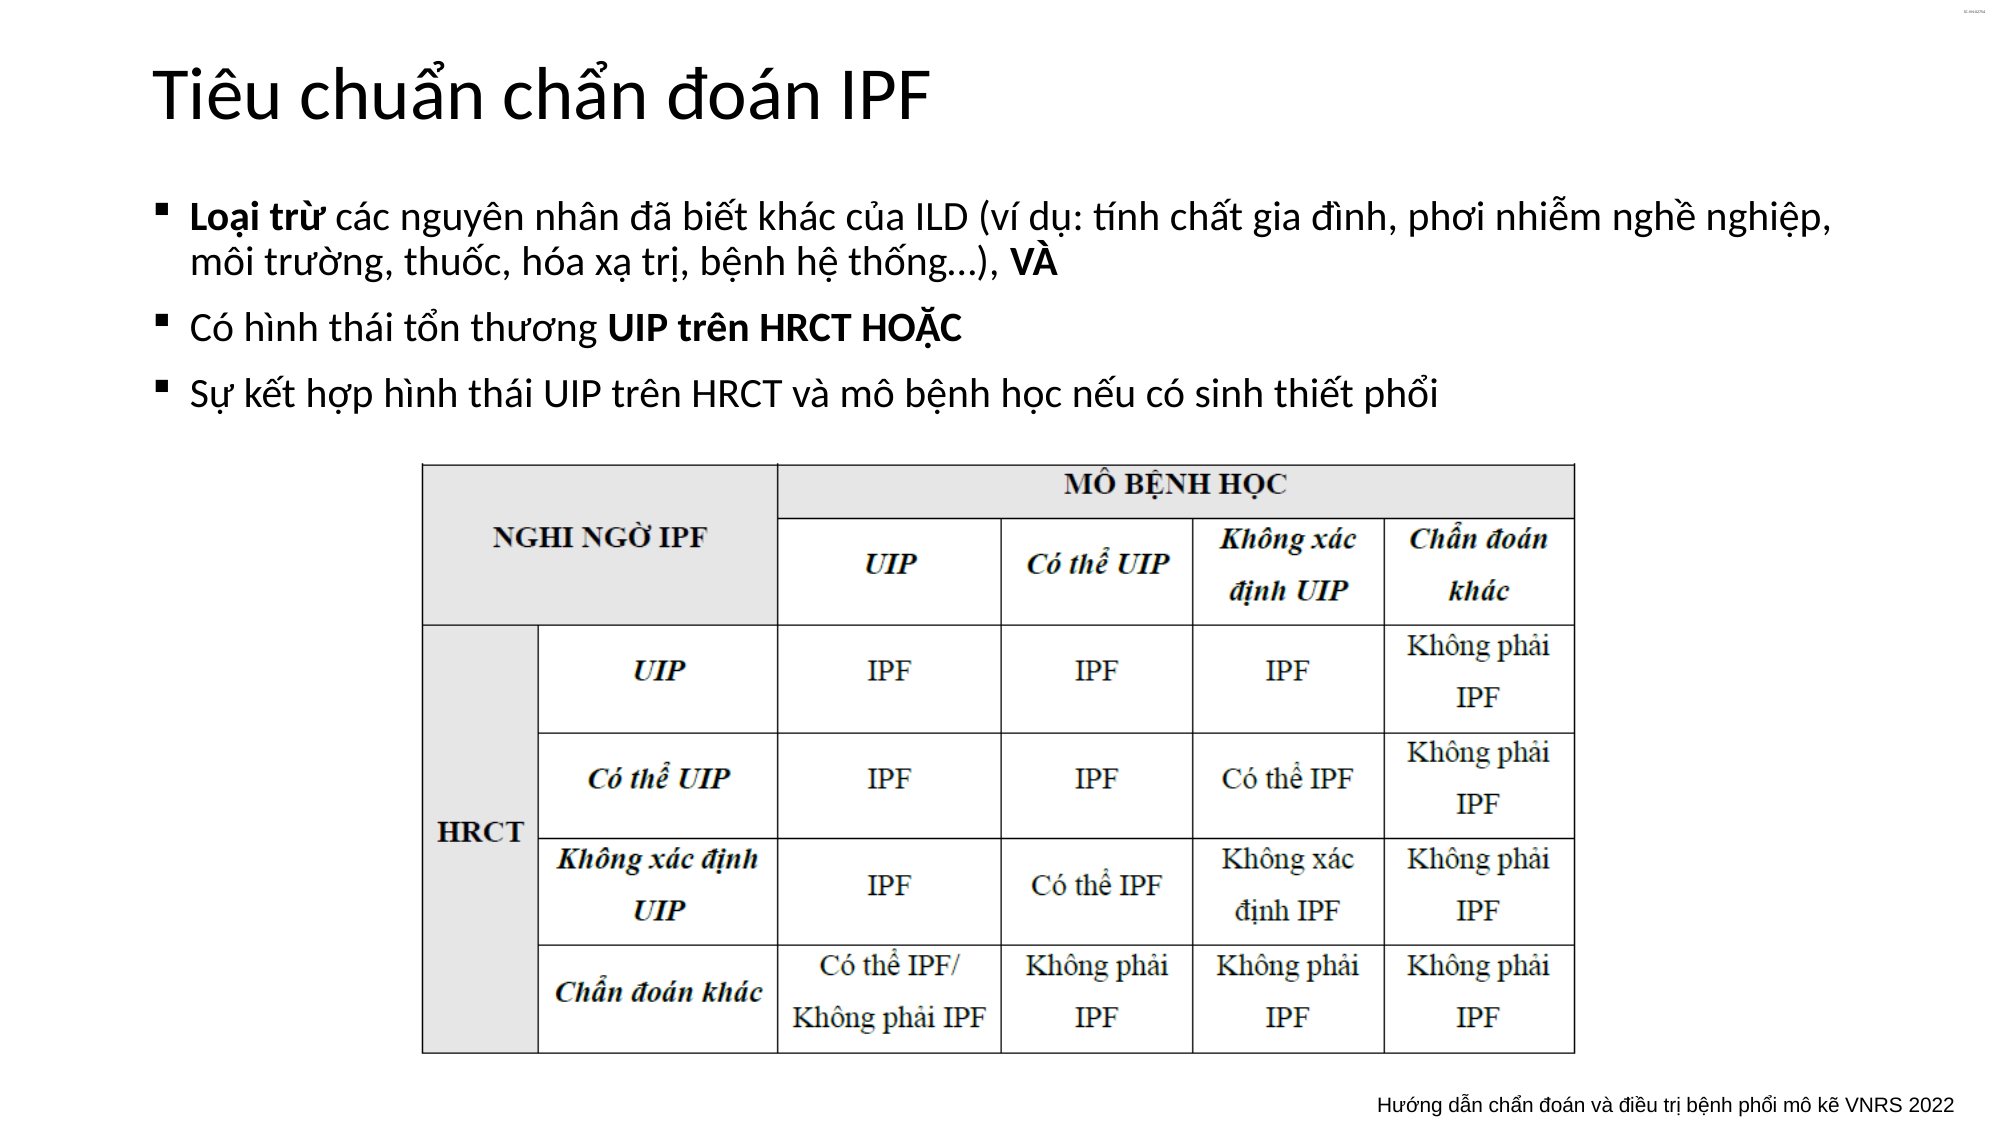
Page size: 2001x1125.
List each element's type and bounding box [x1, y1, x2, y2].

list [137, 186, 1863, 901]
picture [414, 454, 1586, 1066]
title [137, 31, 1863, 159]
text_box [1362, 1084, 2000, 1125]
